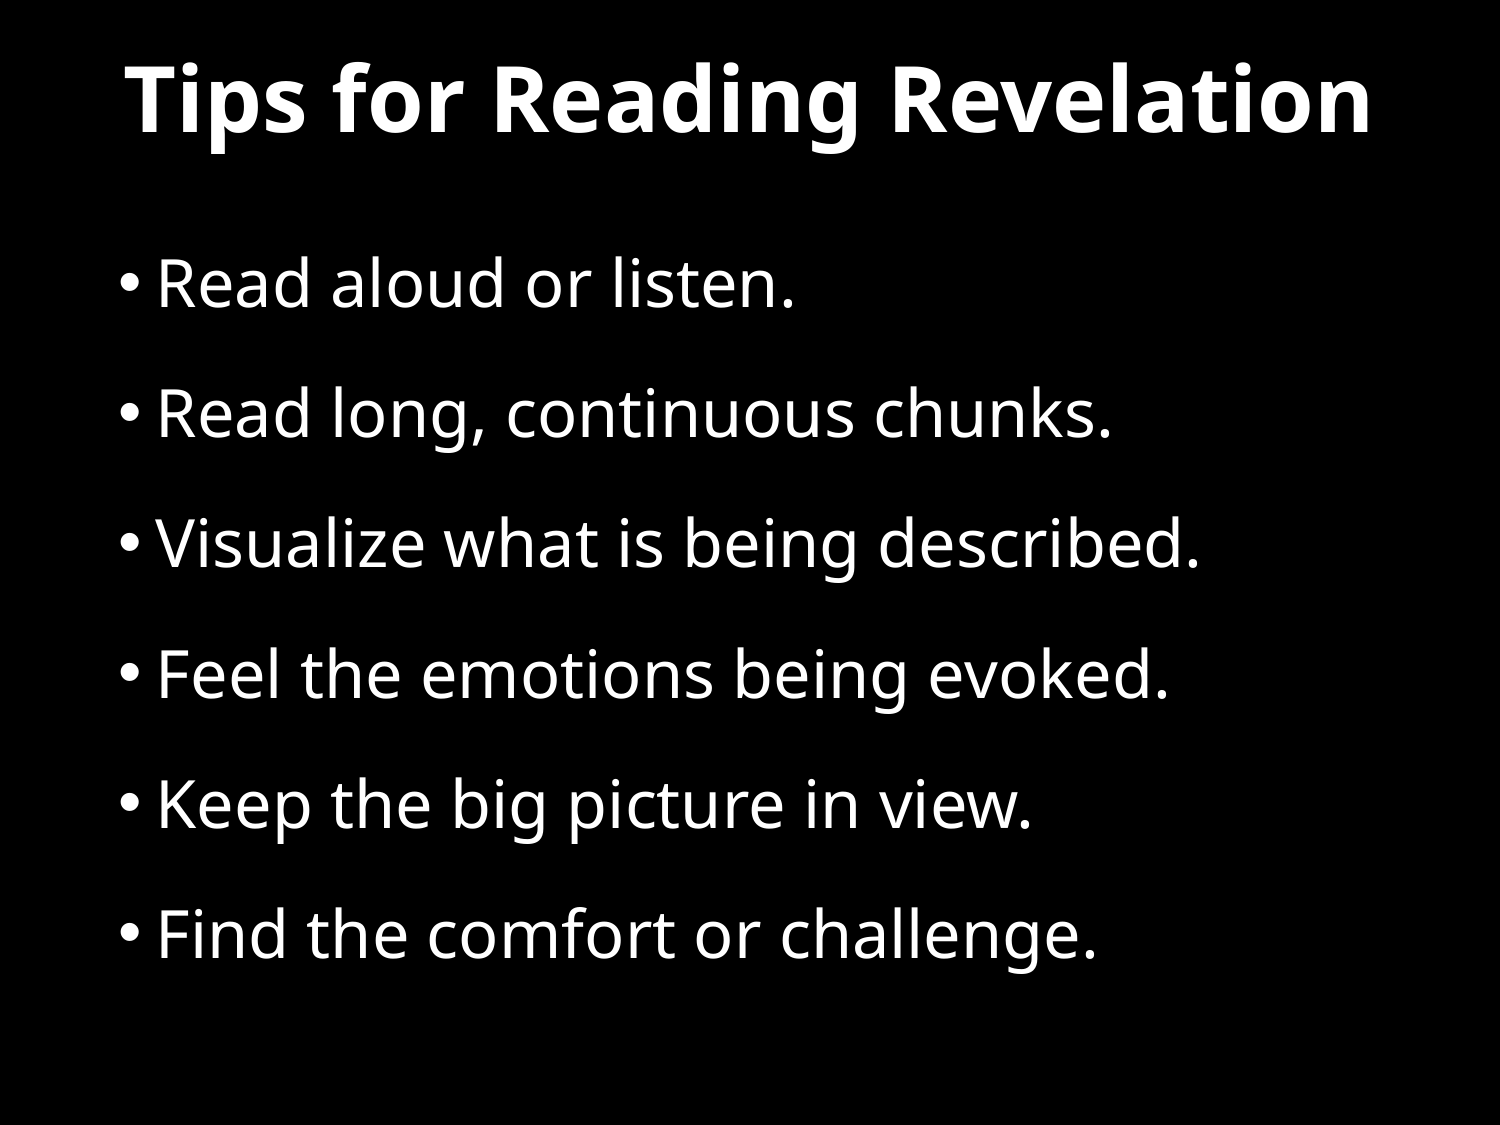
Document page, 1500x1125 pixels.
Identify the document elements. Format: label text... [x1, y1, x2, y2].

title Tips for Reading Revelation [103, 36, 1397, 170]
list Read aloud or listen. Read long, continuous chunks. Visualize what is being described. Feel the emotions being evoked. Keep the big picture in view. Find the comfort or challenge. [103, 233, 1397, 1042]
